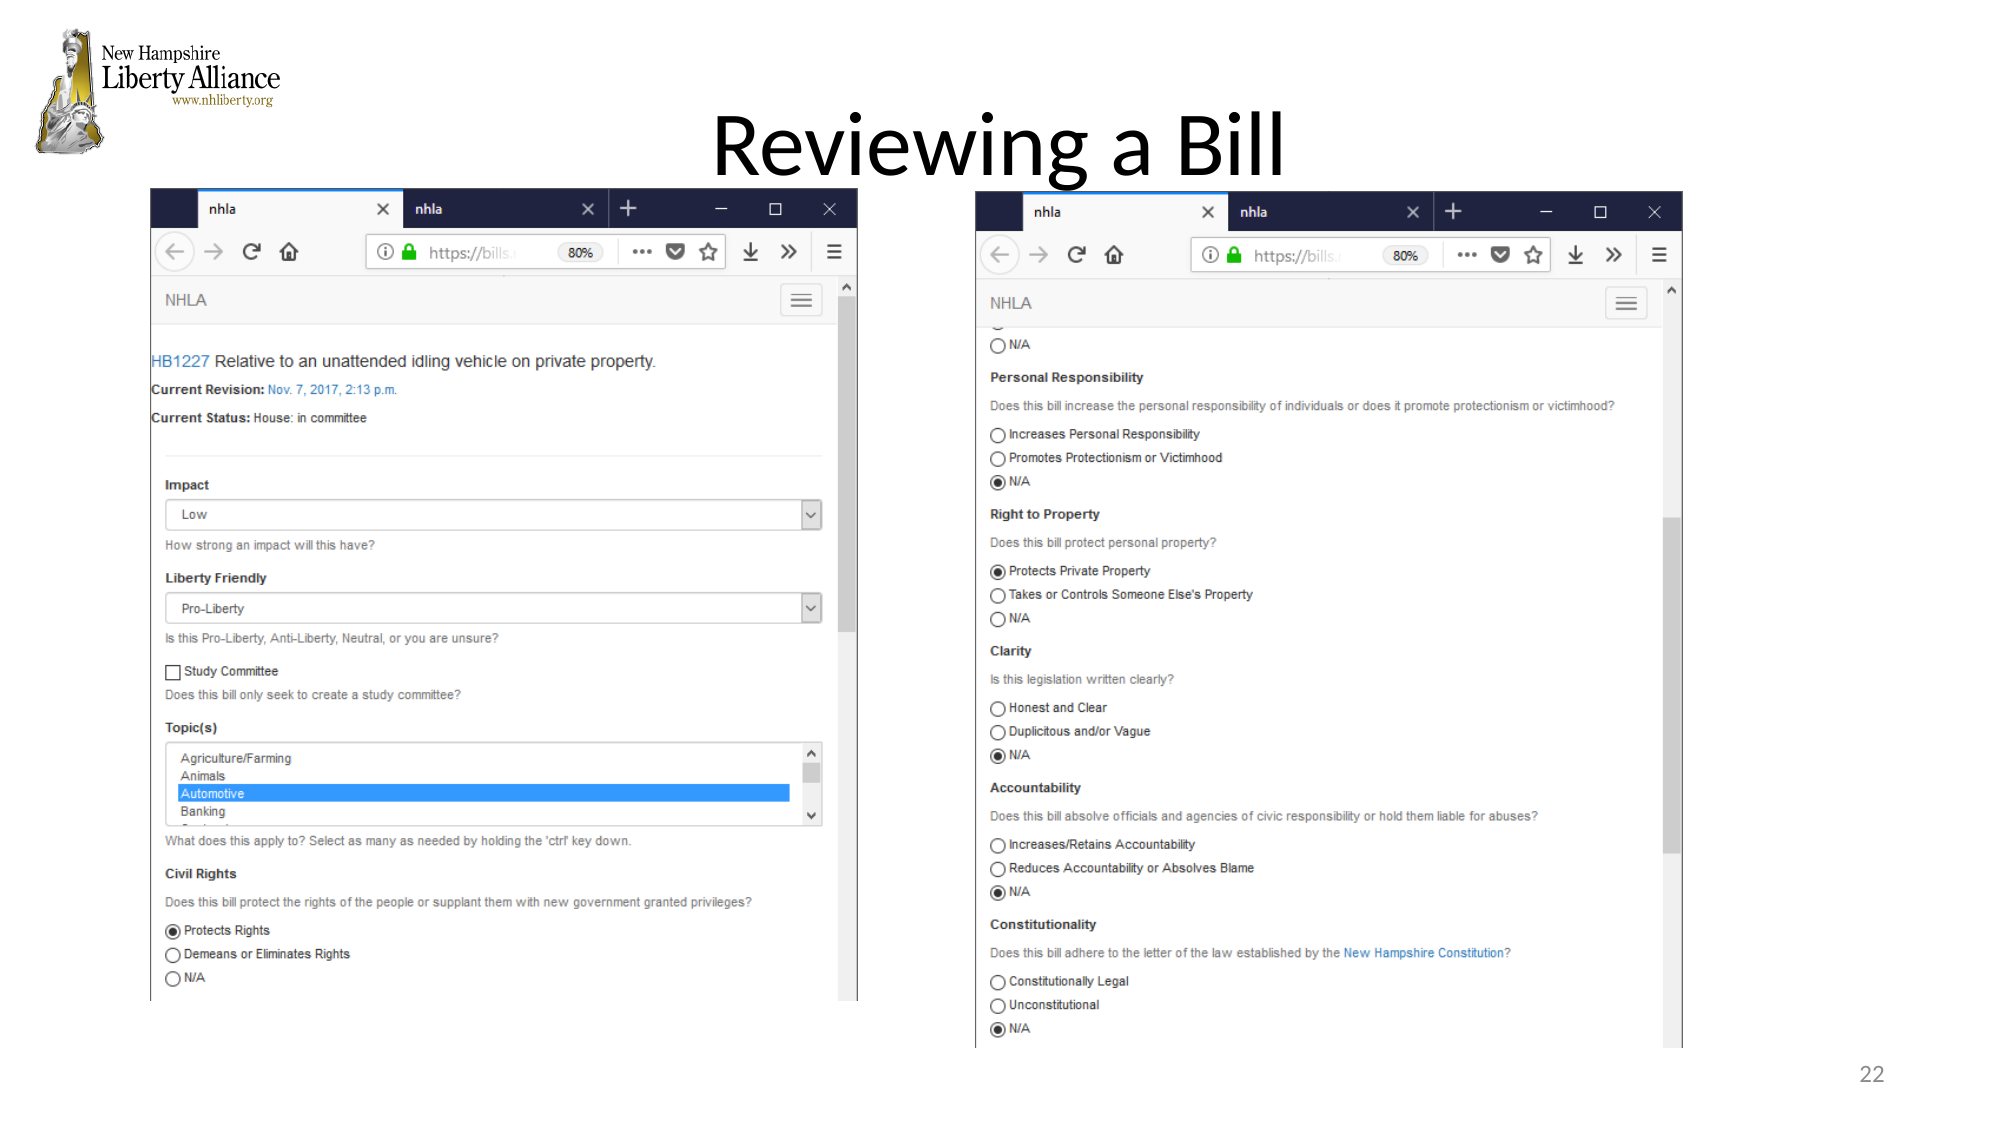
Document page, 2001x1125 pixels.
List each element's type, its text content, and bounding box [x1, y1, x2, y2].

title Reviewing a Bill [99, 45, 1900, 233]
picture [149, 187, 859, 1001]
picture [974, 191, 1684, 1048]
slide_number 22 [1433, 1042, 1900, 1103]
picture [0, 13, 285, 171]
